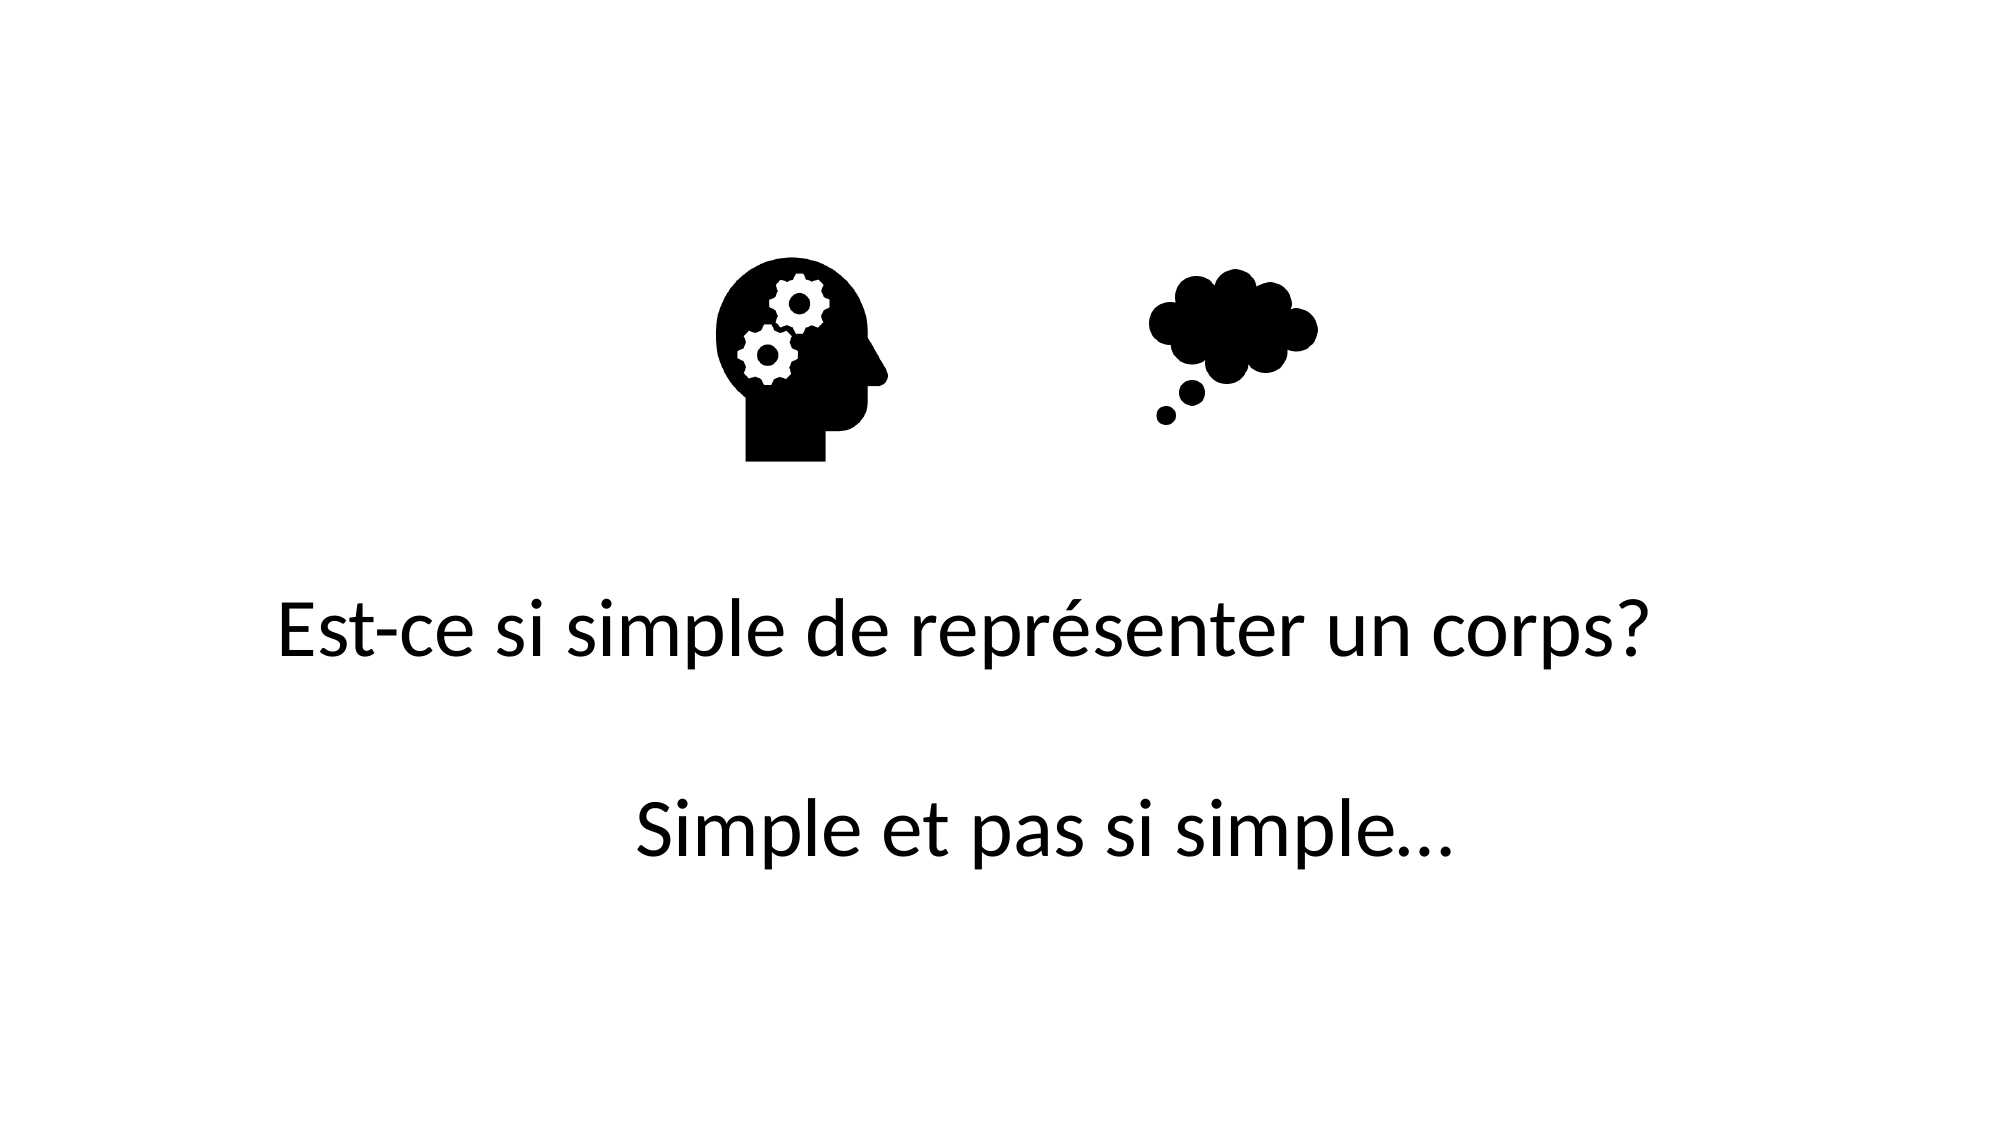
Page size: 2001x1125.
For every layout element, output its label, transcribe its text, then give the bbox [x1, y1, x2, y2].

text_box Est-ce si simple de représenter un corps? Simple et pas si simple… [261, 565, 1848, 881]
picture [1129, 243, 1337, 451]
picture [680, 243, 923, 486]
